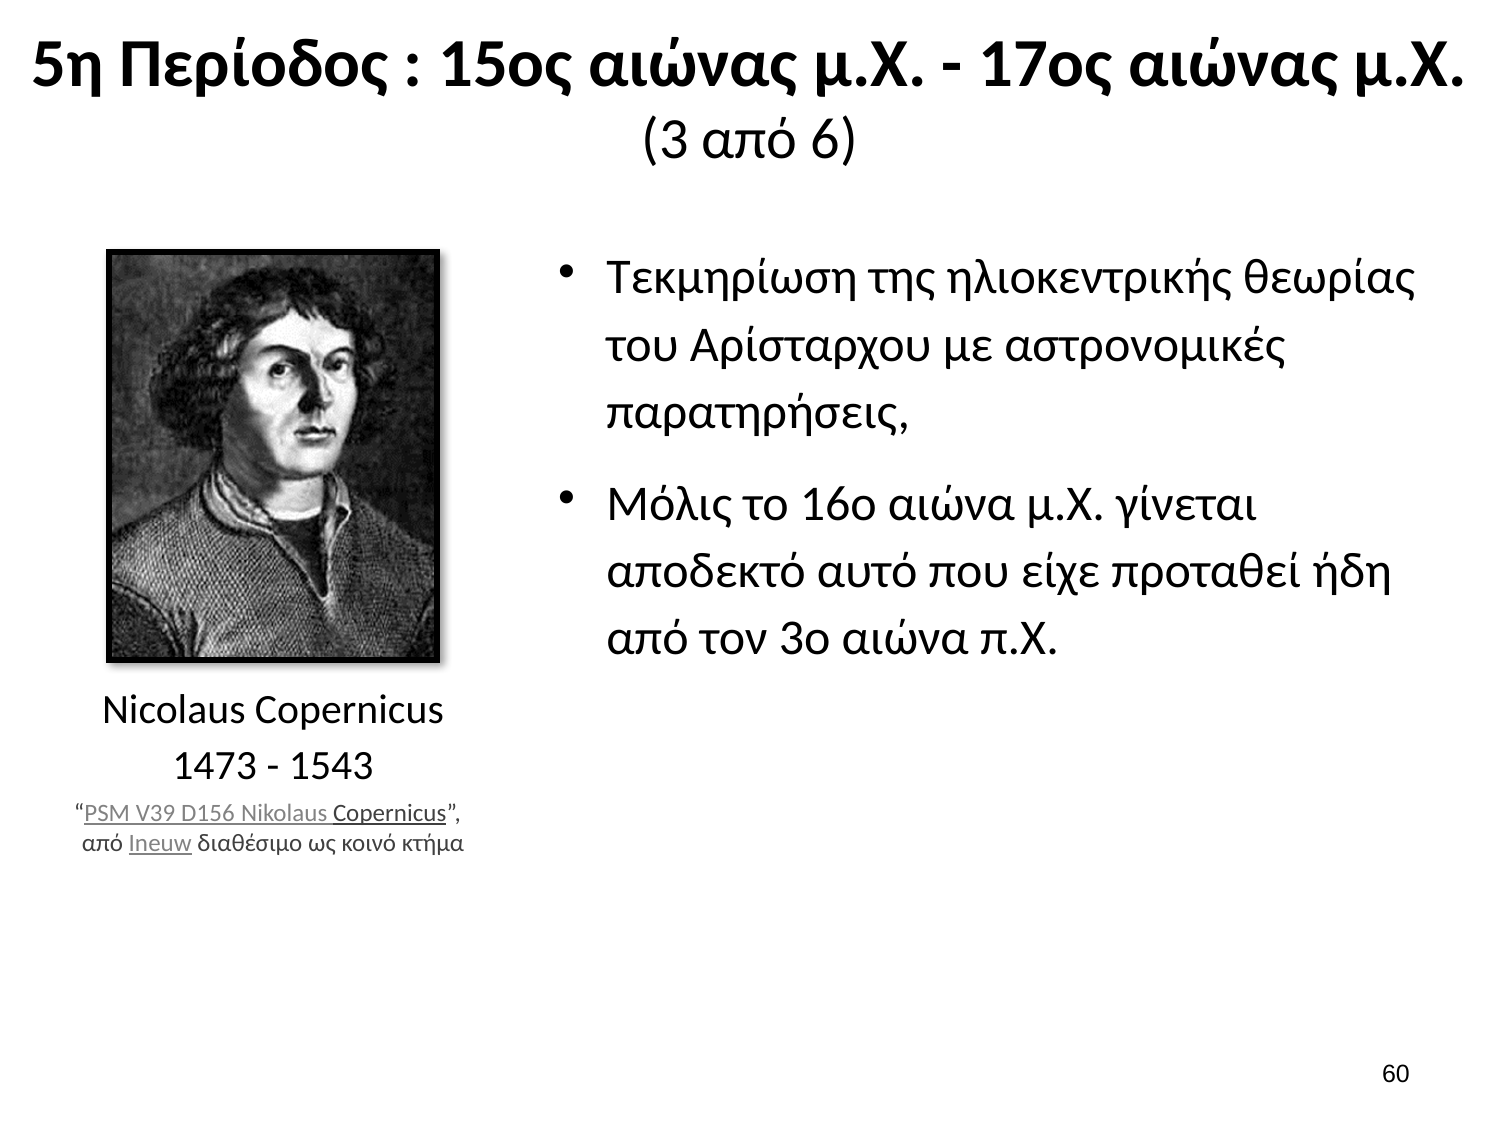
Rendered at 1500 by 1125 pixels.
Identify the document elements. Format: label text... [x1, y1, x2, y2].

text_box “PSM V39 D156 Nikolaus Copernicus”, από Ineuw διαθέσιμο ως κοινό κτήμα [42, 789, 504, 864]
title 5η Περίοδος : 15ος αιώνας μ.Χ. - 17ος αιώνας μ.Χ. (3 από 6) [0, 19, 1500, 169]
picture [111, 255, 435, 658]
slide_number 59 [1074, 1042, 1425, 1103]
text_box Nicolaus Copernicus 1473 - 1543 [19, 668, 528, 796]
list Τεκμηρίωση της ηλιοκεντρικής θεωρίας του Αρίσταρχου με αστρονομικές παρατηρήσεις, Μόλις το 16ο αιώνα μ.Χ. γίνεται αποδεκτό αυτό που είχε προταθεί ήδη από τον 3ο αιώνα π.Χ. [527, 229, 1447, 728]
